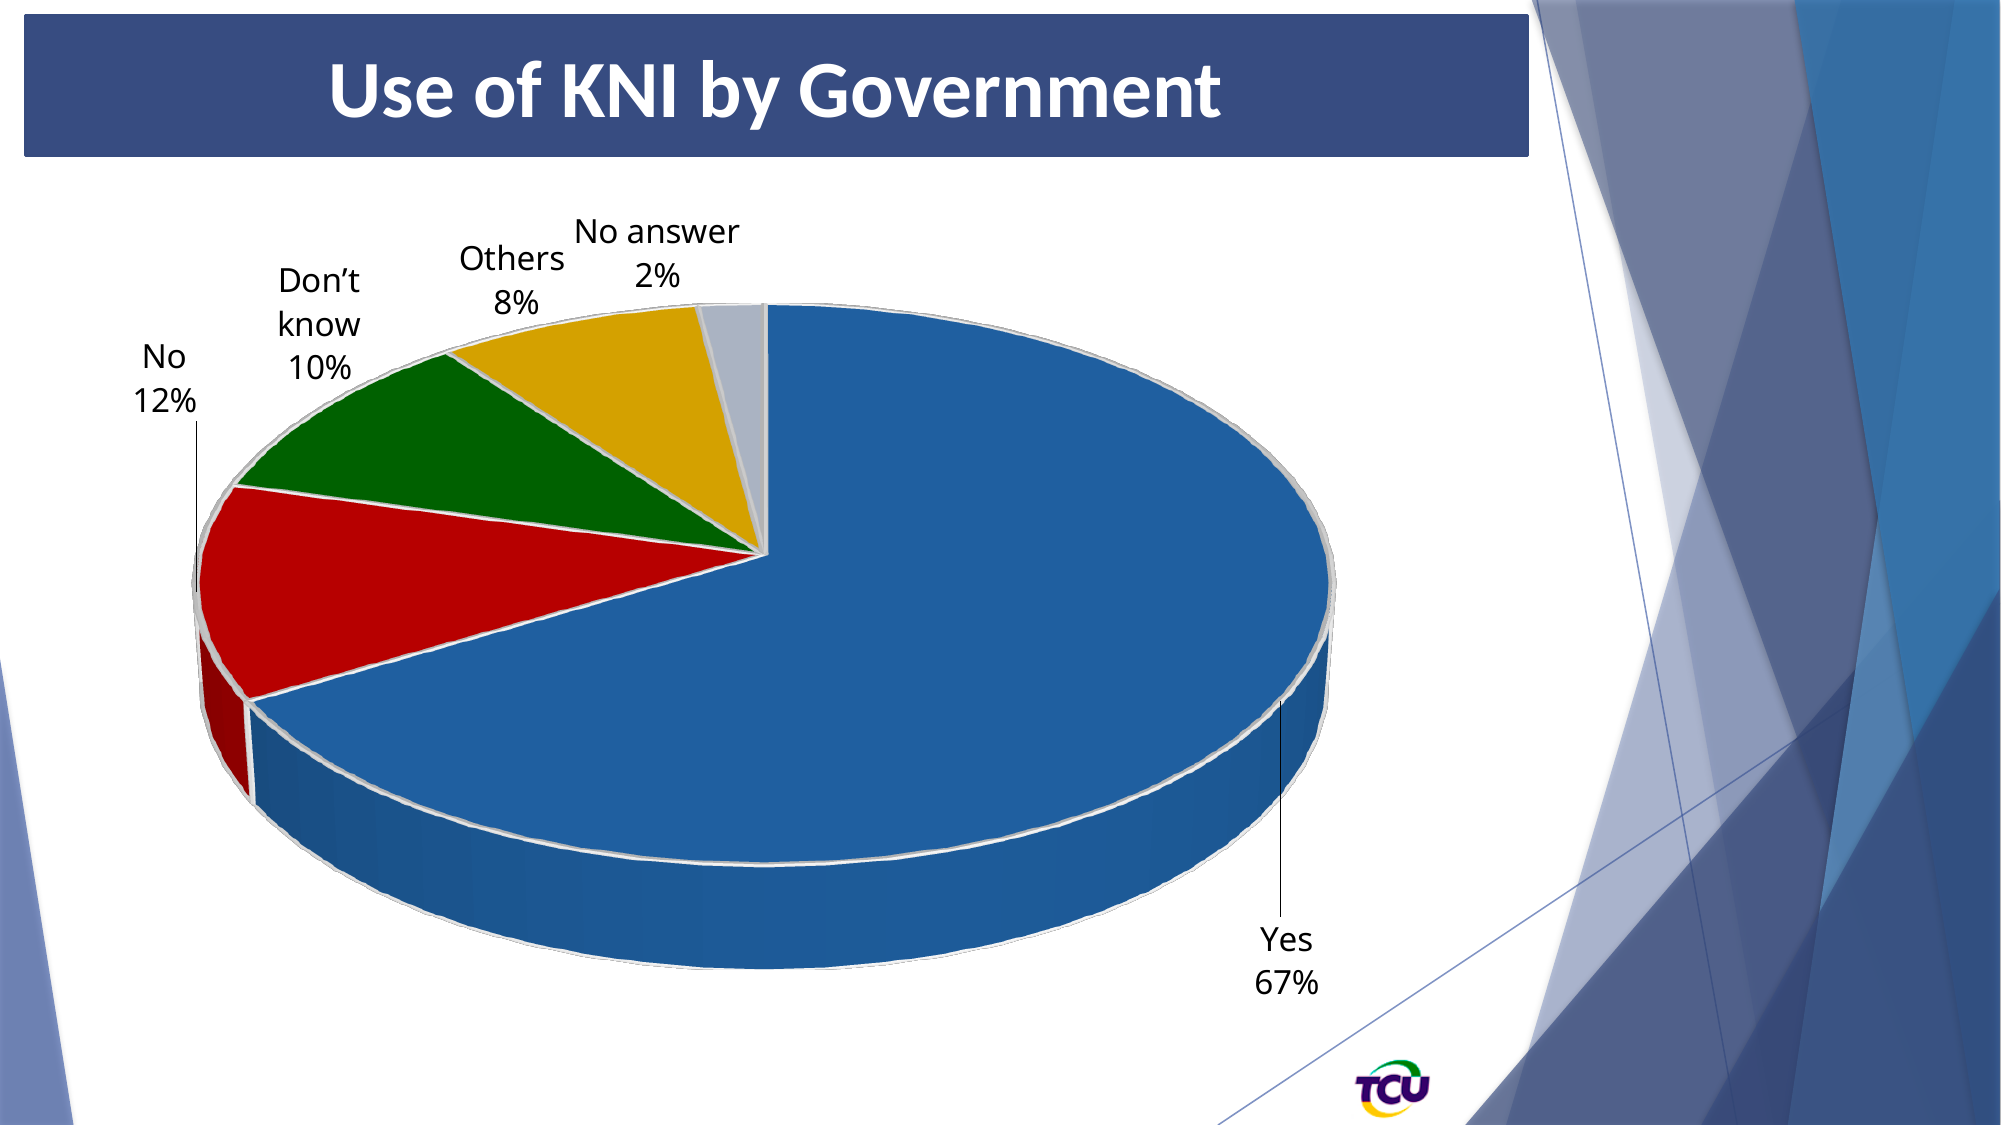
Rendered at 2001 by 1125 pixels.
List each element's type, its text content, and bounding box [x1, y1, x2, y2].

picture [1346, 1051, 1437, 1125]
title Use of KNI by Government [24, 14, 1529, 157]
chart [63, 172, 1397, 1075]
